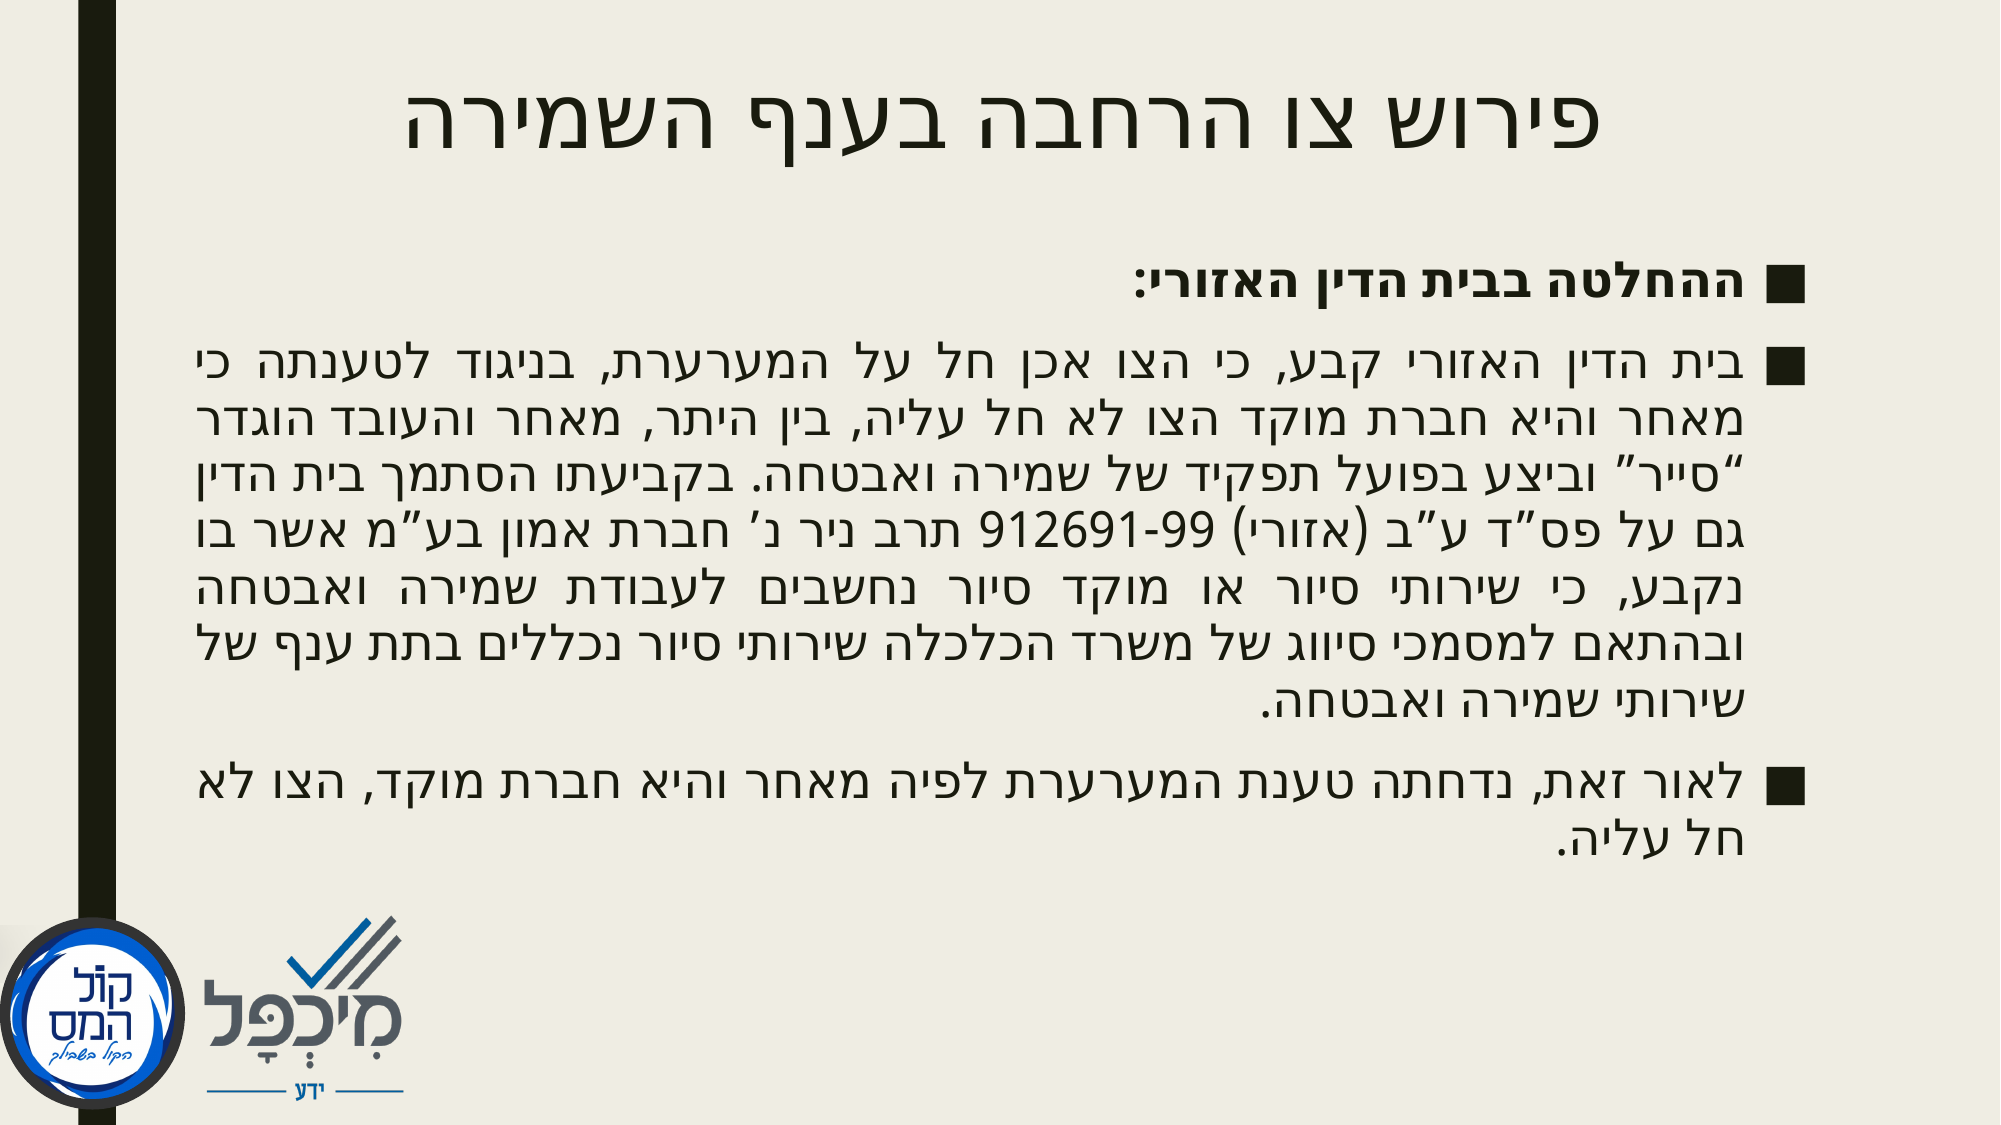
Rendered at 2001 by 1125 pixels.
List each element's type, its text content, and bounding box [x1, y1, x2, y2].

picture [4, 922, 180, 1105]
list ההחלטה בבית הדין האזורי: בית הדין האזורי קבע, כי הצו אכן חל על המערערת, בניגוד לטענתה כי מאחר והיא חברת מוקד הצו לא חל עליה, בין היתר, מאחר והעובד הוגדר “סייר” וביצע בפועל תפקיד של שמירה ואבטחה. בקביעתו הסתמך בית הדין גם על פס”ד ע”ב (אזורי) 912691-99 תרב ניר נ’ חברת אמון בע”מ אשר בו נקבע, כי שירותי סיור או מוקד סיור נחשבים לעבודת שמירה ואבטחה ובהתאם למסמכי סיווג של משרד הכלכלה שירותי סיור נכללים בתת ענף של שירותי שמירה ואבטחה. לאור זאת, נדחתה טענת המערערת לפיה מאחר והיא חברת מוקד, הצו לא חל עליה. [179, 244, 1825, 941]
picture [200, 911, 411, 1105]
title פירוש צו הרחבה בענף השמירה [179, 62, 1825, 244]
